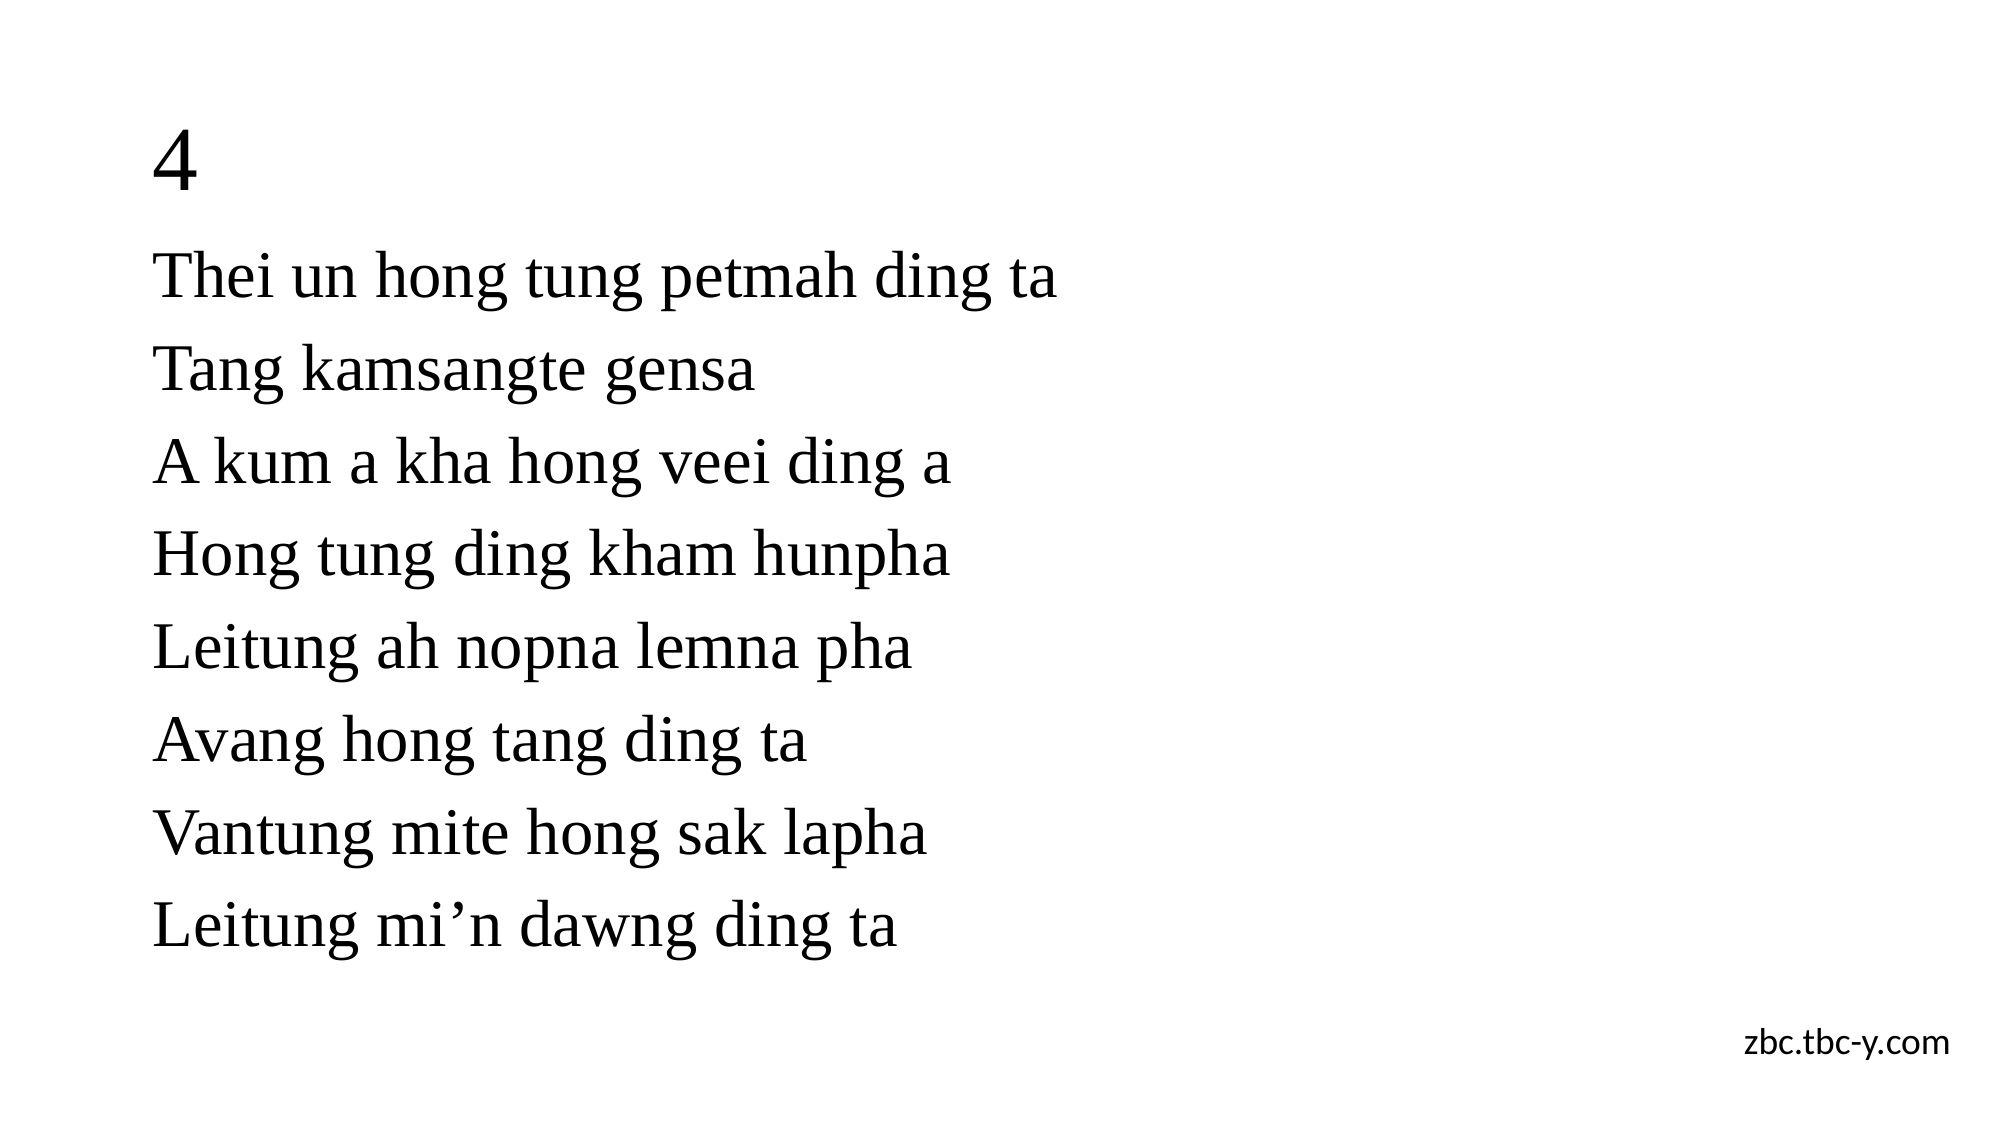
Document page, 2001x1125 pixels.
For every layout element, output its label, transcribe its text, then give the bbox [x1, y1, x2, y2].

list Thei un hong tung petmah ding ta Tang kamsangte gensa A kum a kha hong veei ding a Hong tung ding kham hunpha Leitung ah nopna lemna pha Avang hong tang ding ta Vantung mite hong sak lapha Leitung mi’n dawng ding ta [137, 232, 1863, 833]
title 4 [137, 80, 1863, 232]
text_box zbc.tbc-y.com [1728, 1009, 2000, 1070]
